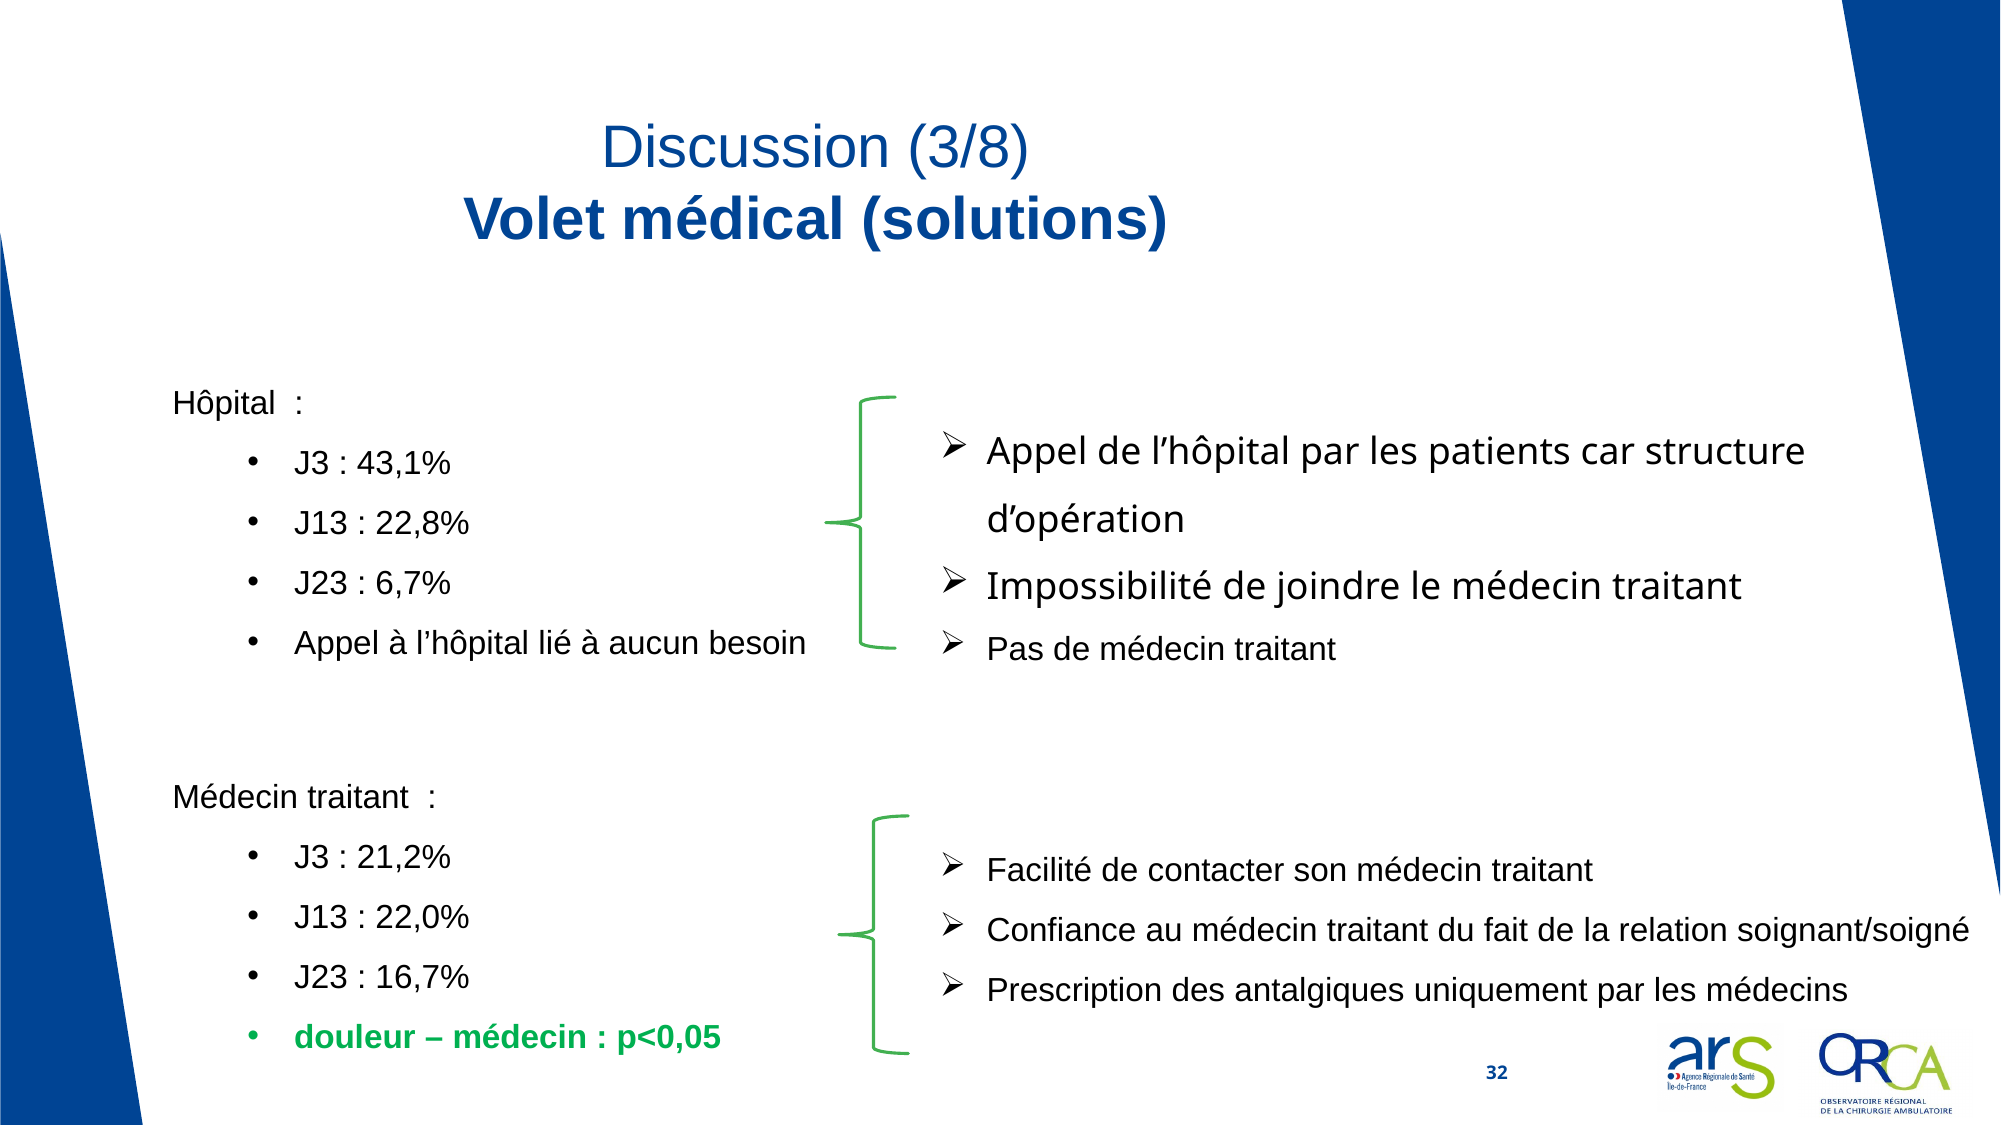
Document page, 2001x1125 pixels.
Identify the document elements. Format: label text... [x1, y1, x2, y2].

title Discussion (3/8) Volet médical (solutions) [111, 99, 1522, 317]
text_box [837, 814, 910, 1056]
text_box Facilité de contacter son médecin traitant Confiance au médecin traitant du fait de la relation soignant/soigné Prescription des antalgiques uniquement par les médecins [924, 821, 2000, 1016]
text_box Appel de l’hôpital par les patients car structure d’opération Impossibilité de joindre le médecin traitant Pas de médecin traitant [924, 397, 1945, 675]
picture [1798, 1029, 1973, 1118]
text_box [824, 395, 897, 650]
picture [1657, 1023, 1784, 1112]
text_box Hôpital : J3 : 43,1% J13 : 22,8% J23 : 6,7% Appel à l’hôpital lié à aucun besoin [130, 354, 857, 669]
text_box Médecin traitant : J3 : 21,2% J13 : 22,0% J23 : 16,7% douleur – médecin : p<0,05 [130, 747, 826, 1063]
slide_number 32 [1410, 1043, 1523, 1104]
